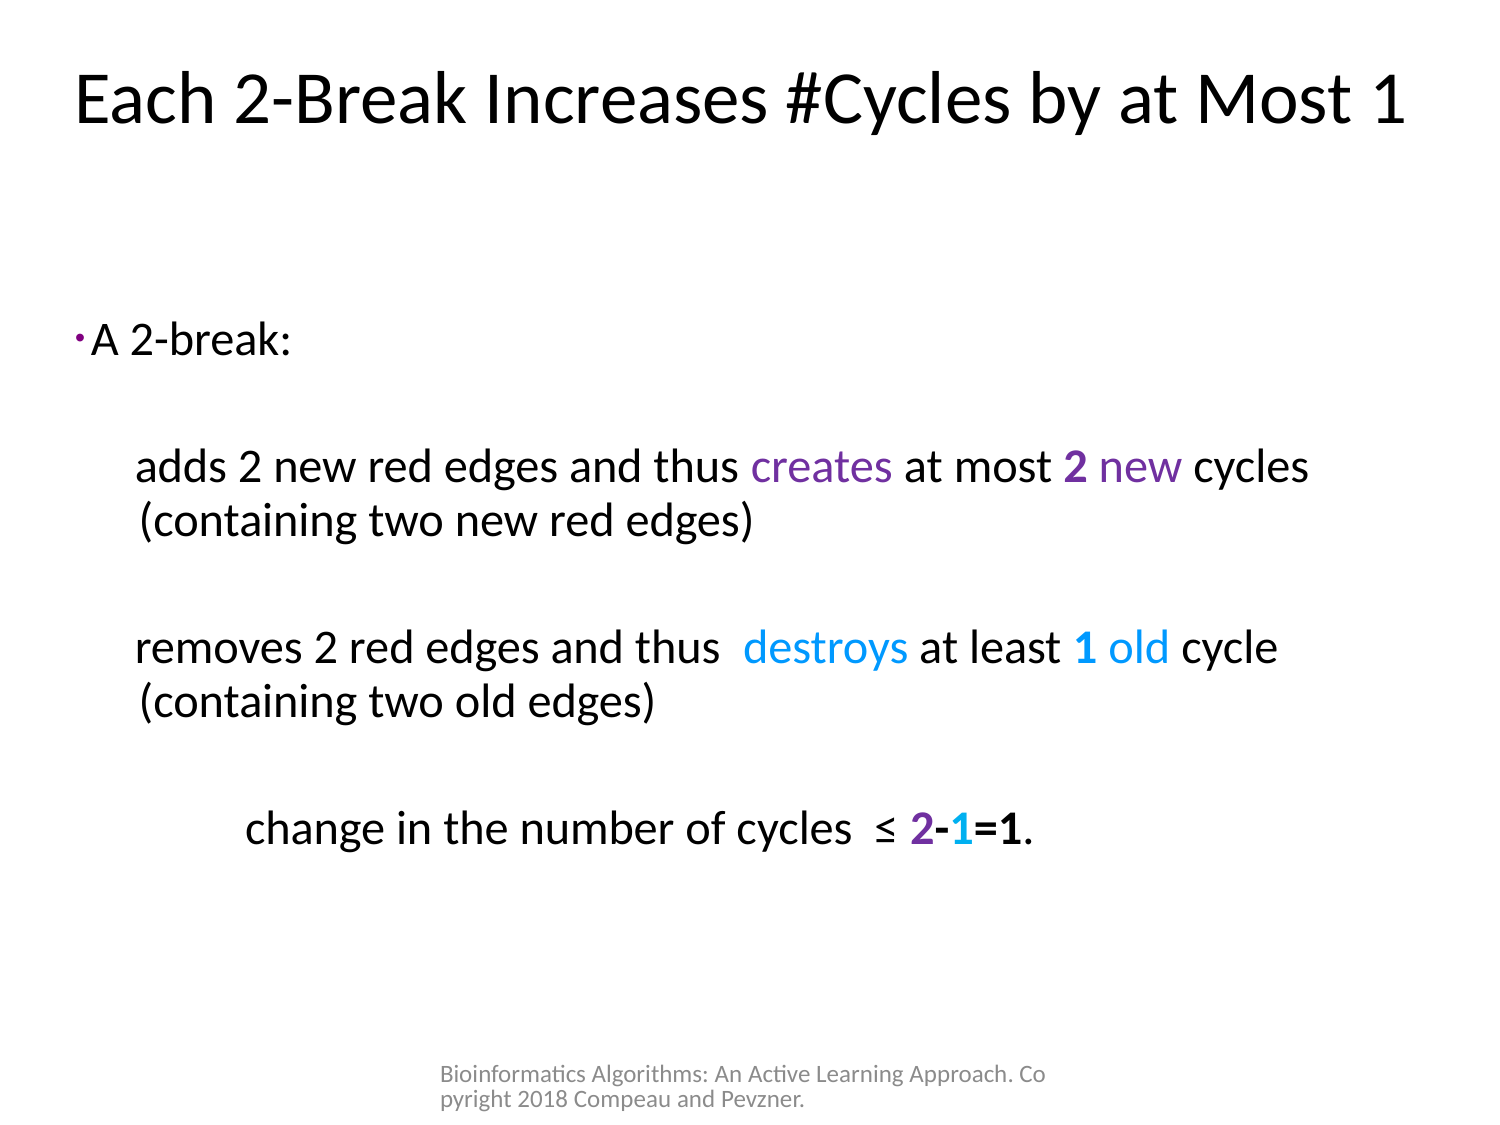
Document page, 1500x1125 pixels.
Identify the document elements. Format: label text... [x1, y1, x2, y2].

title Each 2-Break Increases #Cycles by at Most 1 [0, 0, 1500, 188]
footer Bioinformatics Algorithms: An Active Learning Approach. Copyright 2018 Compeau and Pevzner. [425, 1042, 1075, 1103]
list A 2-break: adds 2 new red edges and thus creates at most 2 new cycles (containing two new red edges) removes 2 red edges and thus destroys at least 1 old cycle (containing two old edges) change in the number of cycles ≤ 2-1=1. [75, 312, 1442, 952]
